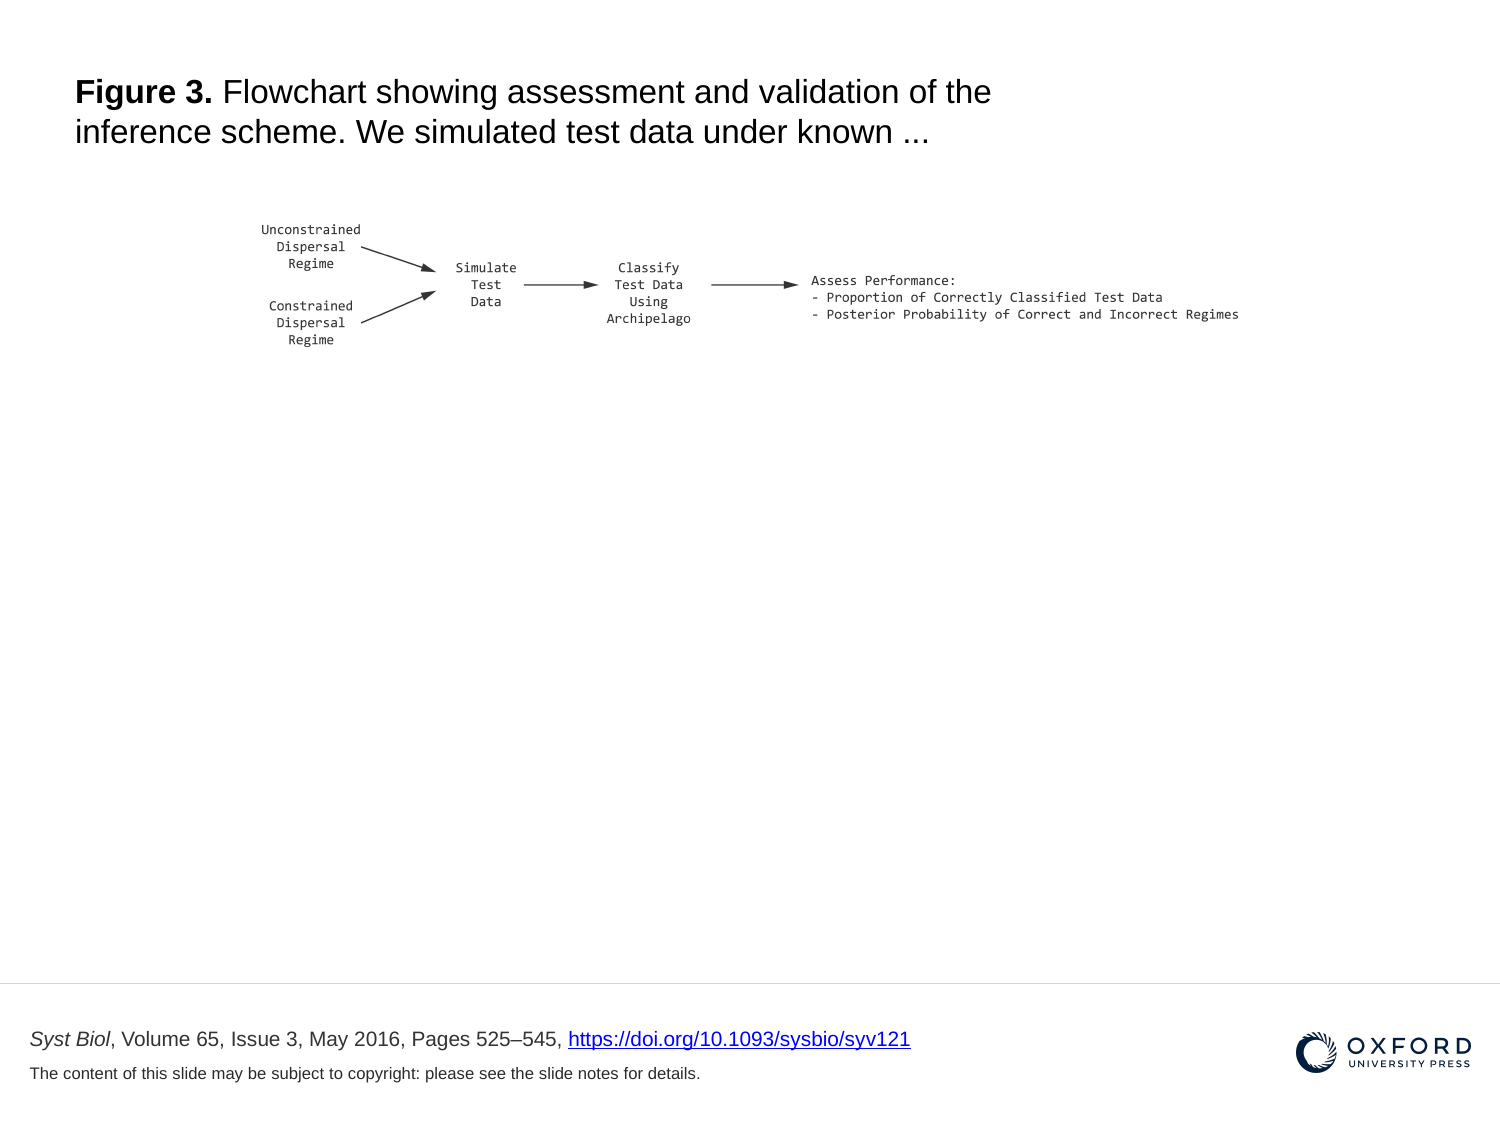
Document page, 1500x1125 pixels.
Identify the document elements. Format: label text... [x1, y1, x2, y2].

picture [1296, 1032, 1471, 1073]
footer Syst Biol, Volume 65, Issue 3, May 2016, Pages 525–545, https://doi.org/10.1093/sysbio/syv121 The content of this slide may be subject to copyright: please see the slide notes for details. [0, 983, 1260, 1125]
picture [262, 224, 1238, 347]
title Figure 3. Flowchart showing assessment and validation of the inference scheme. We simulated test data under known ... [75, 69, 1078, 171]
